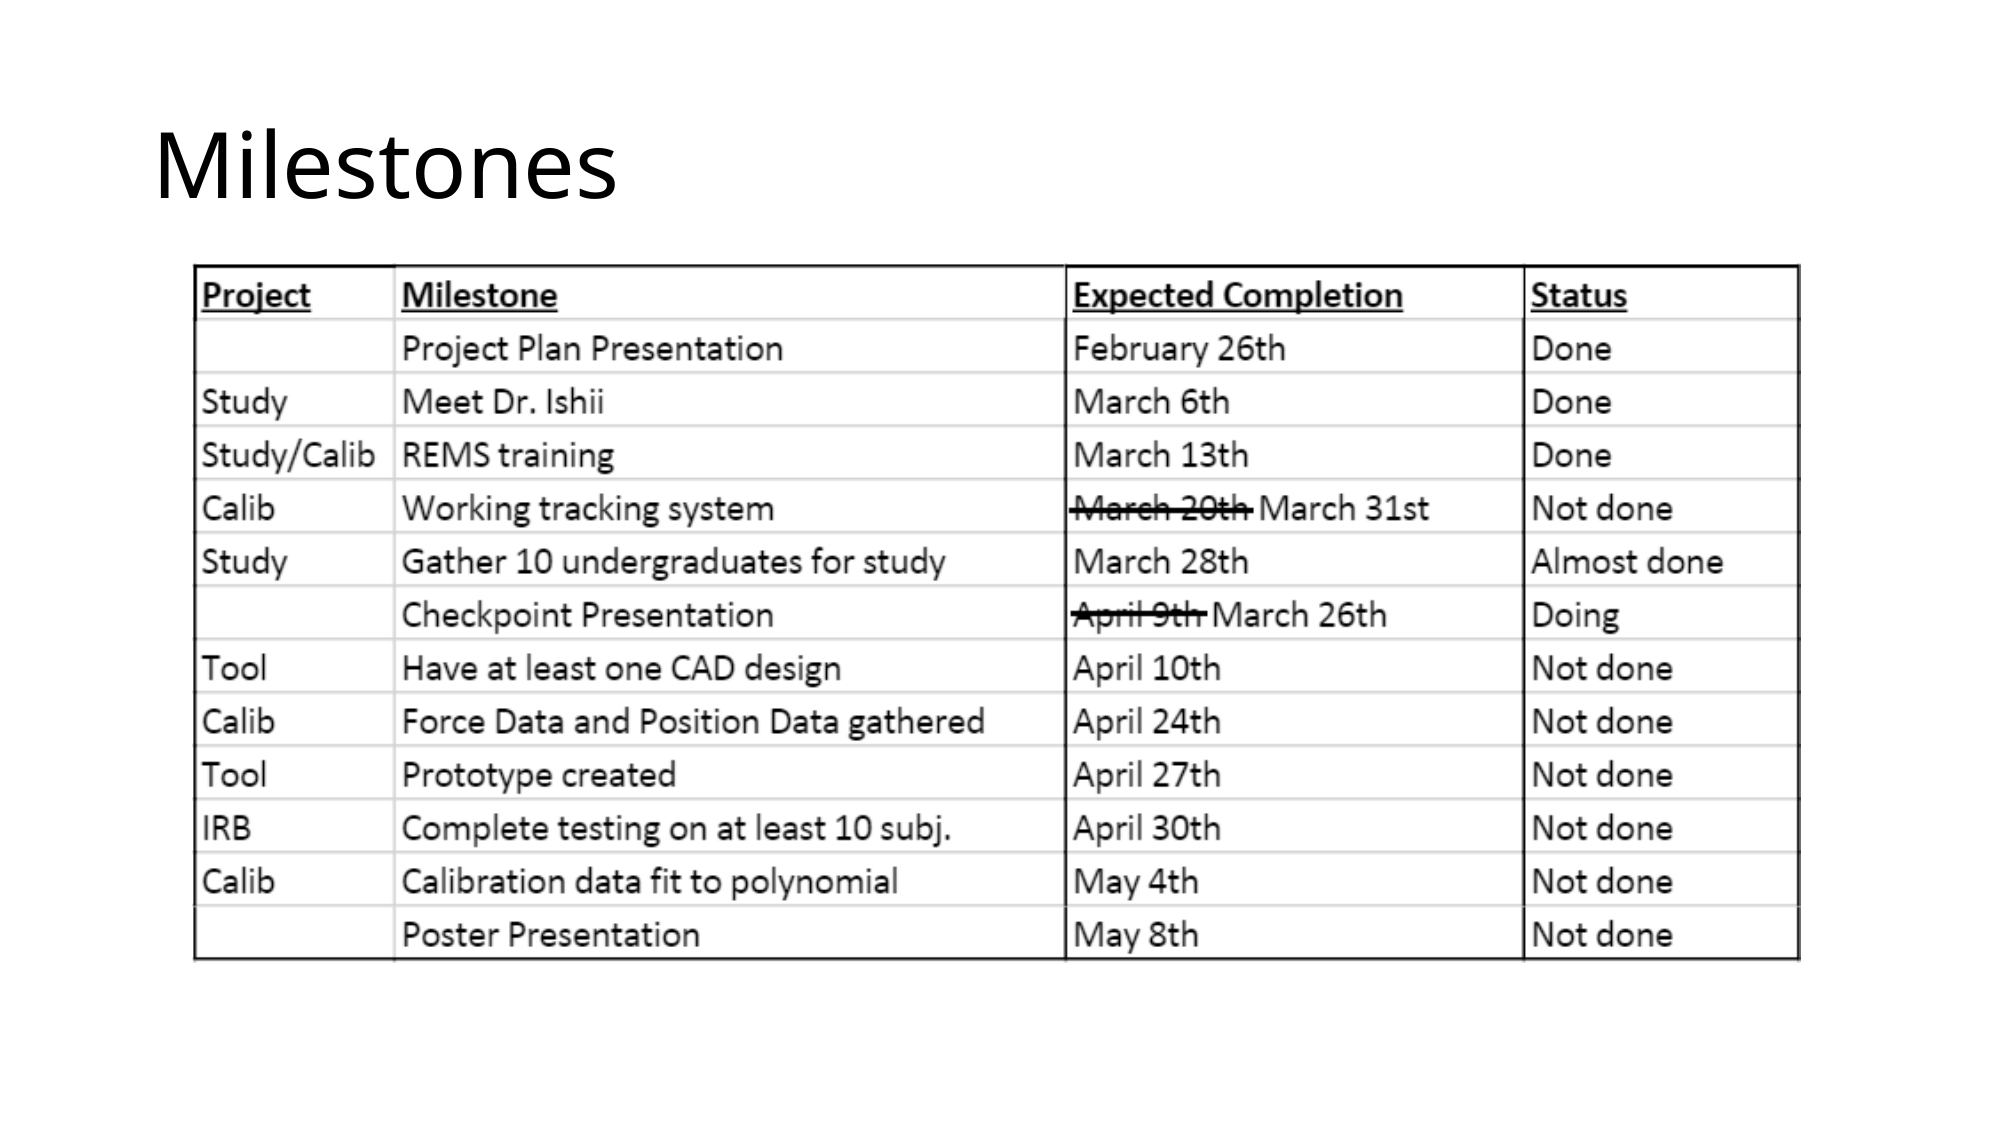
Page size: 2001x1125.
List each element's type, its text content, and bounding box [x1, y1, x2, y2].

picture [192, 263, 1801, 963]
title Milestones [137, 59, 1863, 278]
